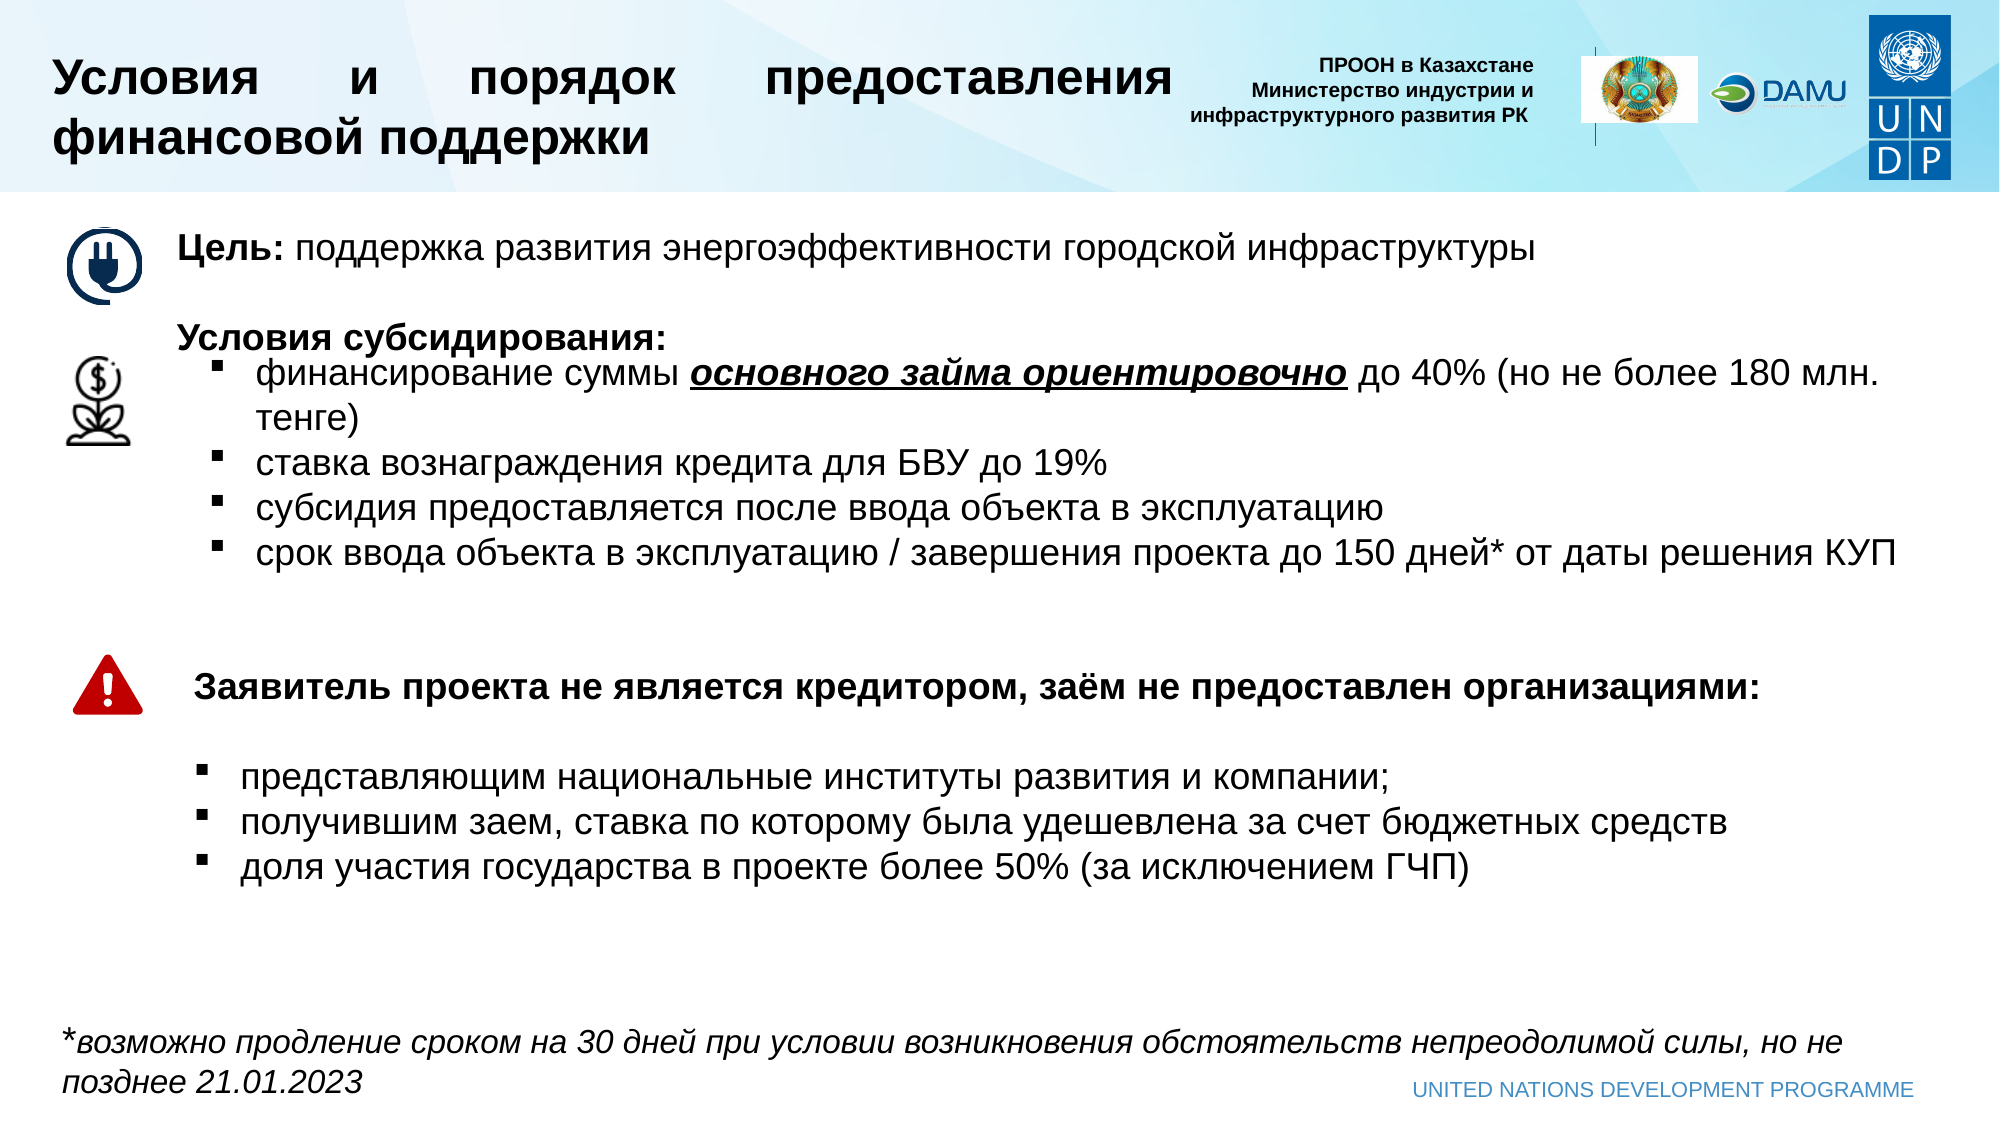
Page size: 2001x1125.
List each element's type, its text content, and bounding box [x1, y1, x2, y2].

picture [54, 356, 143, 446]
text_box ПРООН в Казахстане Министерство индустрии и инфраструктурного развития РК [1189, 44, 1549, 134]
text_box *возможно продление сроком на 30 дней при условии возникновения обстоятельств непреодолимой силы, но не позднее 21.01.2023 [47, 1008, 1952, 1108]
text_box Условия и порядок предоставления финансовой поддержки [37, 37, 1189, 172]
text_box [1595, 46, 1846, 147]
text_box финансирование суммы основного займа ориентировочно до 40% (но не более 180 млн. тенге) ставка вознаграждения кредита для БВУ до 19% субсидия предоставляется после ввода объекта в эксплуатацию срок ввода объекта в эксплуатацию / завершения проекта до 150 дней* от даты решения КУП [41, 321, 1921, 600]
text_box Заявитель проекта не является кредитором, заём не предоставлен организациями: представляющим национальные институты развития и компании; получившим заем, ставка по которому была удешевлена за счет бюджетных средств доля участия государства в проекте более 50% (за исключением ГЧП) [178, 654, 1846, 940]
picture [0, 0, 2000, 192]
text_box [72, 654, 143, 715]
text_box Условия субсидирования: [162, 305, 906, 411]
text_box Цель: поддержка развития энергоэффективности городской инфраструктуры [162, 224, 1670, 275]
picture [66, 227, 143, 306]
